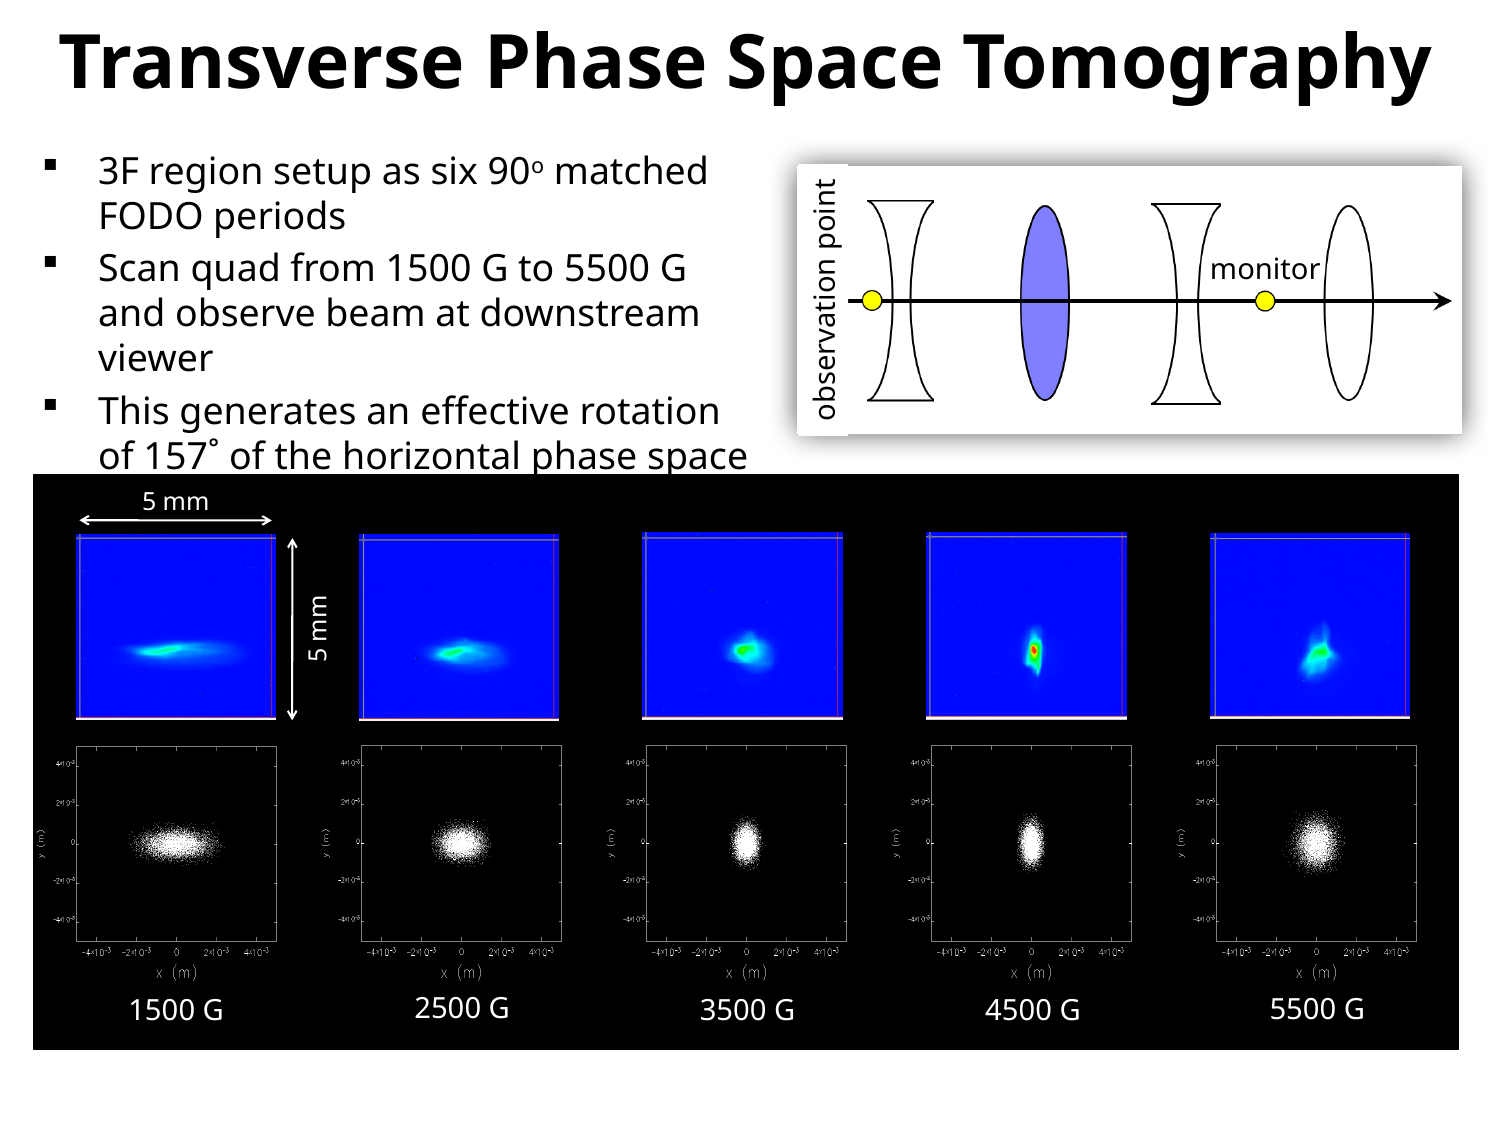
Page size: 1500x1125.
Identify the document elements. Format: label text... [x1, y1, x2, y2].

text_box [33, 474, 1459, 1050]
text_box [796, 165, 1473, 435]
text_box 3F region setup as six 90o matched FODO periods Scan quad from 1500 G to 5500 G and observe beam at downstream viewer This generates an effective rotation of 157˚ of the horizontal phase space [26, 139, 765, 465]
text_box Transverse Phase Space Tomography [21, 5, 1472, 111]
